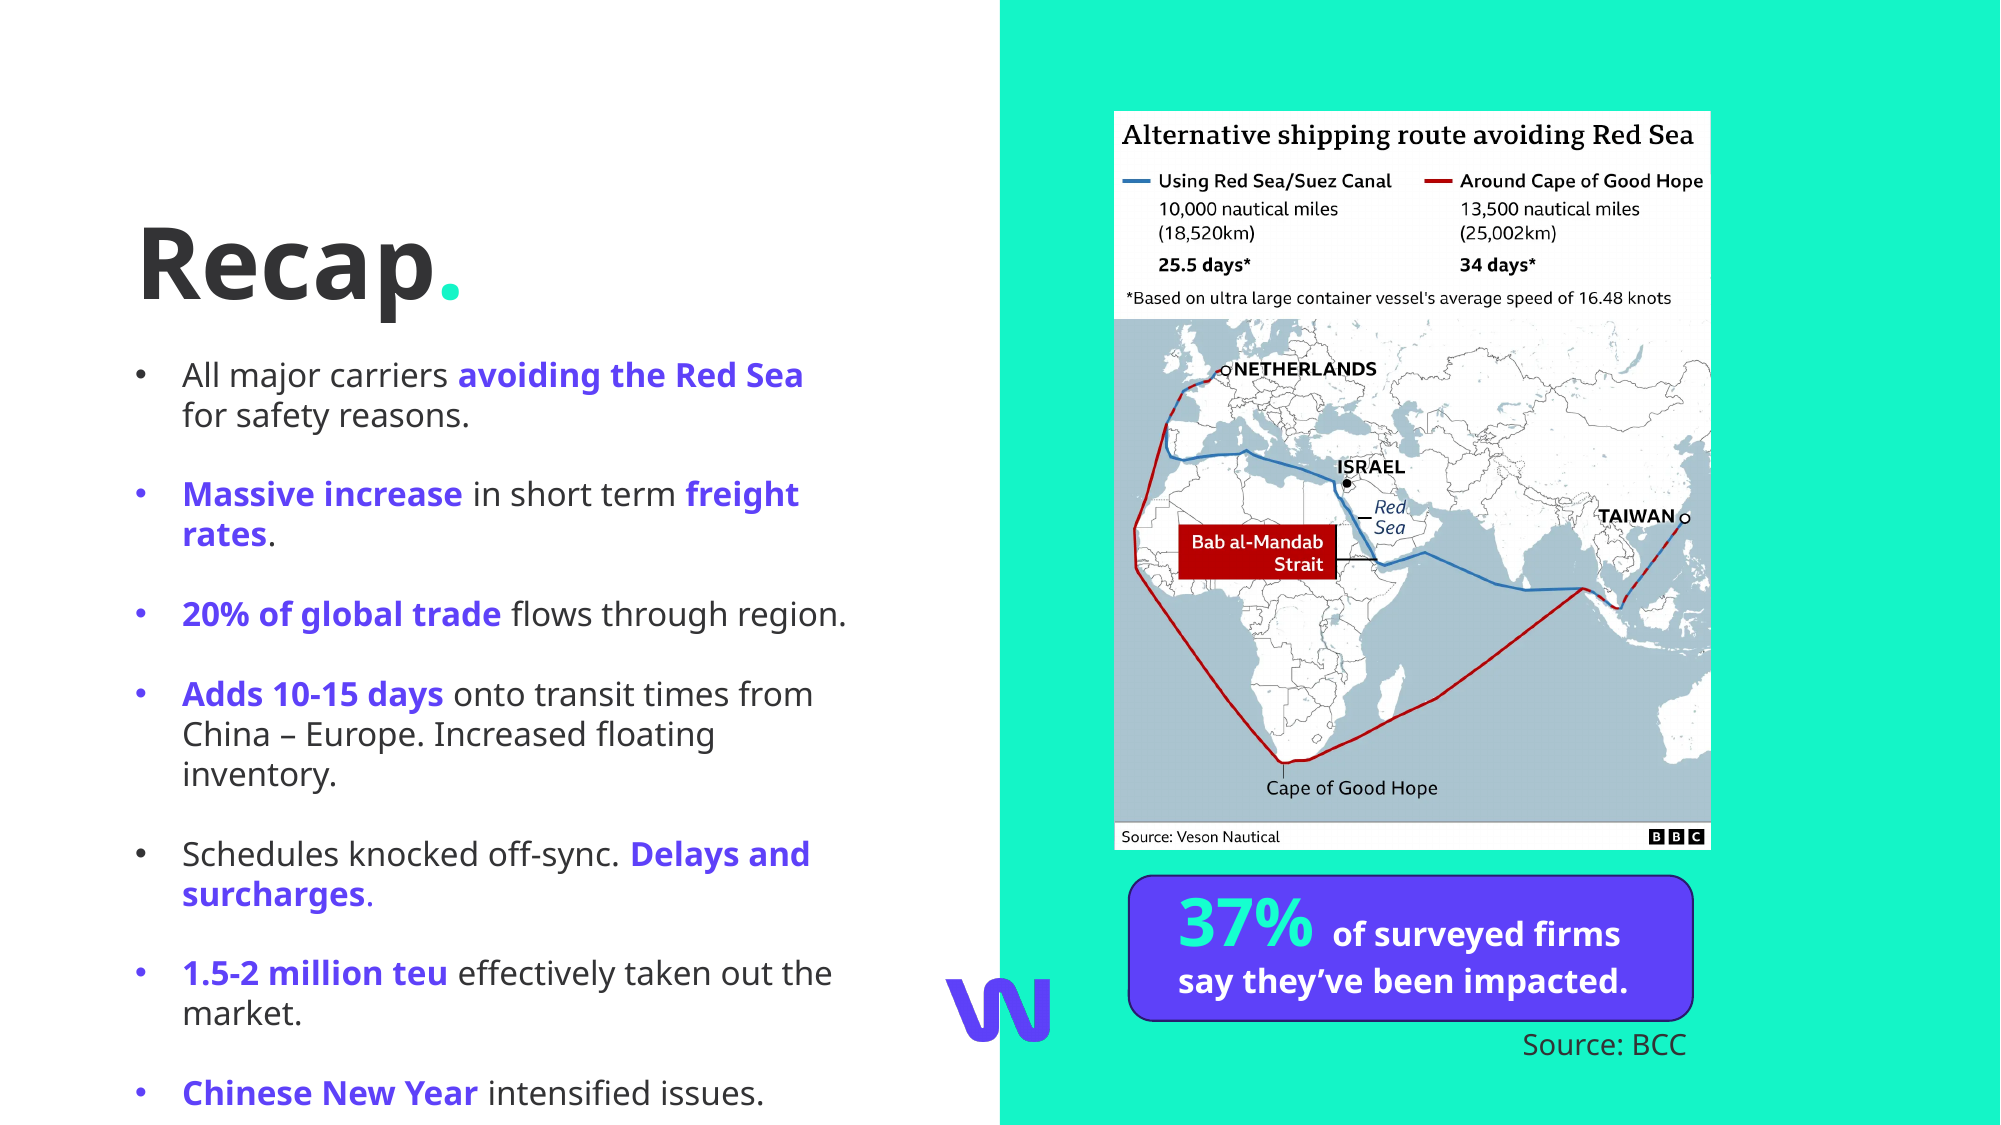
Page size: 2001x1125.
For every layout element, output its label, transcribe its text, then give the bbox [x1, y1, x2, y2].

picture [1114, 111, 1711, 850]
list Recap. [120, 206, 863, 346]
text_box 37% of surveyed firms say they’ve been impacted. [1163, 874, 1662, 1001]
picture [945, 978, 1050, 1042]
text_box [1127, 874, 1694, 1022]
text_box Source: BCC [1507, 1020, 1739, 1062]
text_box All major carriers avoiding the Red Sea for safety reasons. Massive increase in short term freight rates. 20% of global trade flows through region. Adds 10-15 days onto transit times from China – Europe. Increased floating inventory. Schedules knocked off-sync. Delays and surcharges. 1.5-2 million teu effectively taken out the market. Chinese New Year intensified issues. [120, 346, 866, 1120]
